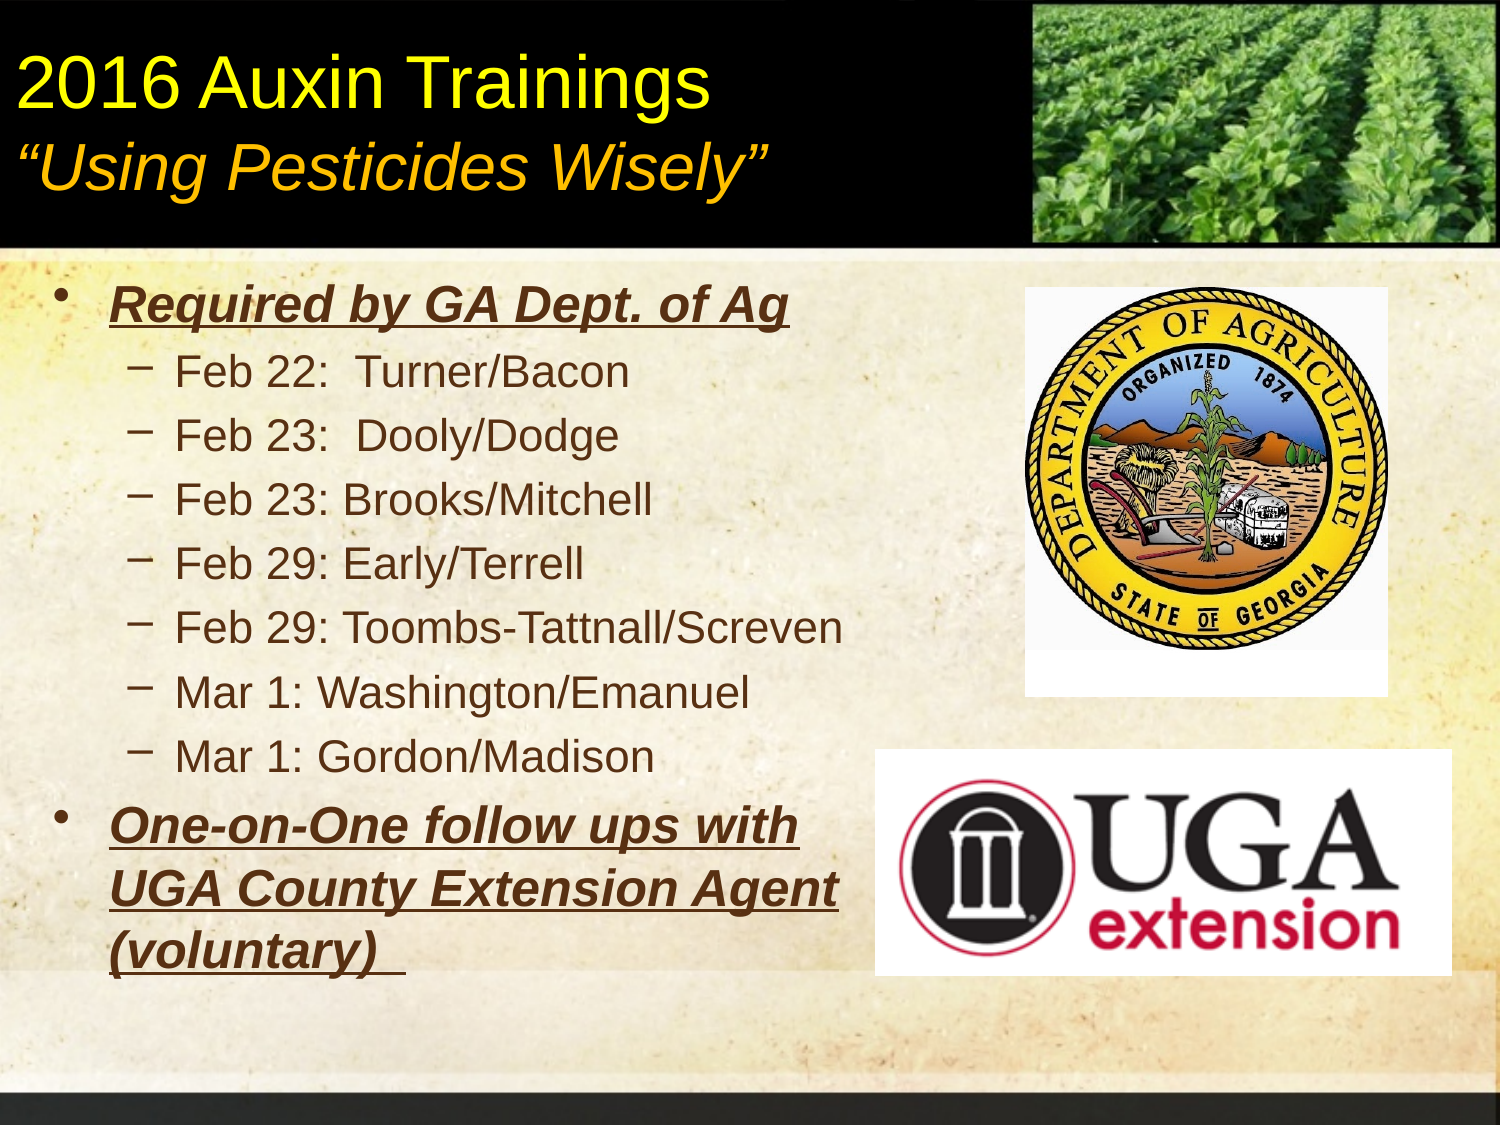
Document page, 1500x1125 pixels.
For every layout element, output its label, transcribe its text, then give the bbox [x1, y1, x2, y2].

picture [0, 0, 1500, 1125]
list Required by GA Dept. of Ag Feb 22: Turner/Bacon Feb 23: Dooly/Dodge Feb 23: Brooks/Mitchell Feb 29: Early/Terrell Feb 29: Toombs-Tattnall/Screven Mar 1: Washington/Emanuel Mar 1: Gordon/Madison One-on-One follow ups with UGA County Extension Agent (voluntary) [37, 262, 900, 1013]
title 2016 Auxin Trainings “Using Pesticides Wisely” [0, 0, 1025, 238]
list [1024, 287, 1388, 697]
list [874, 749, 1452, 976]
